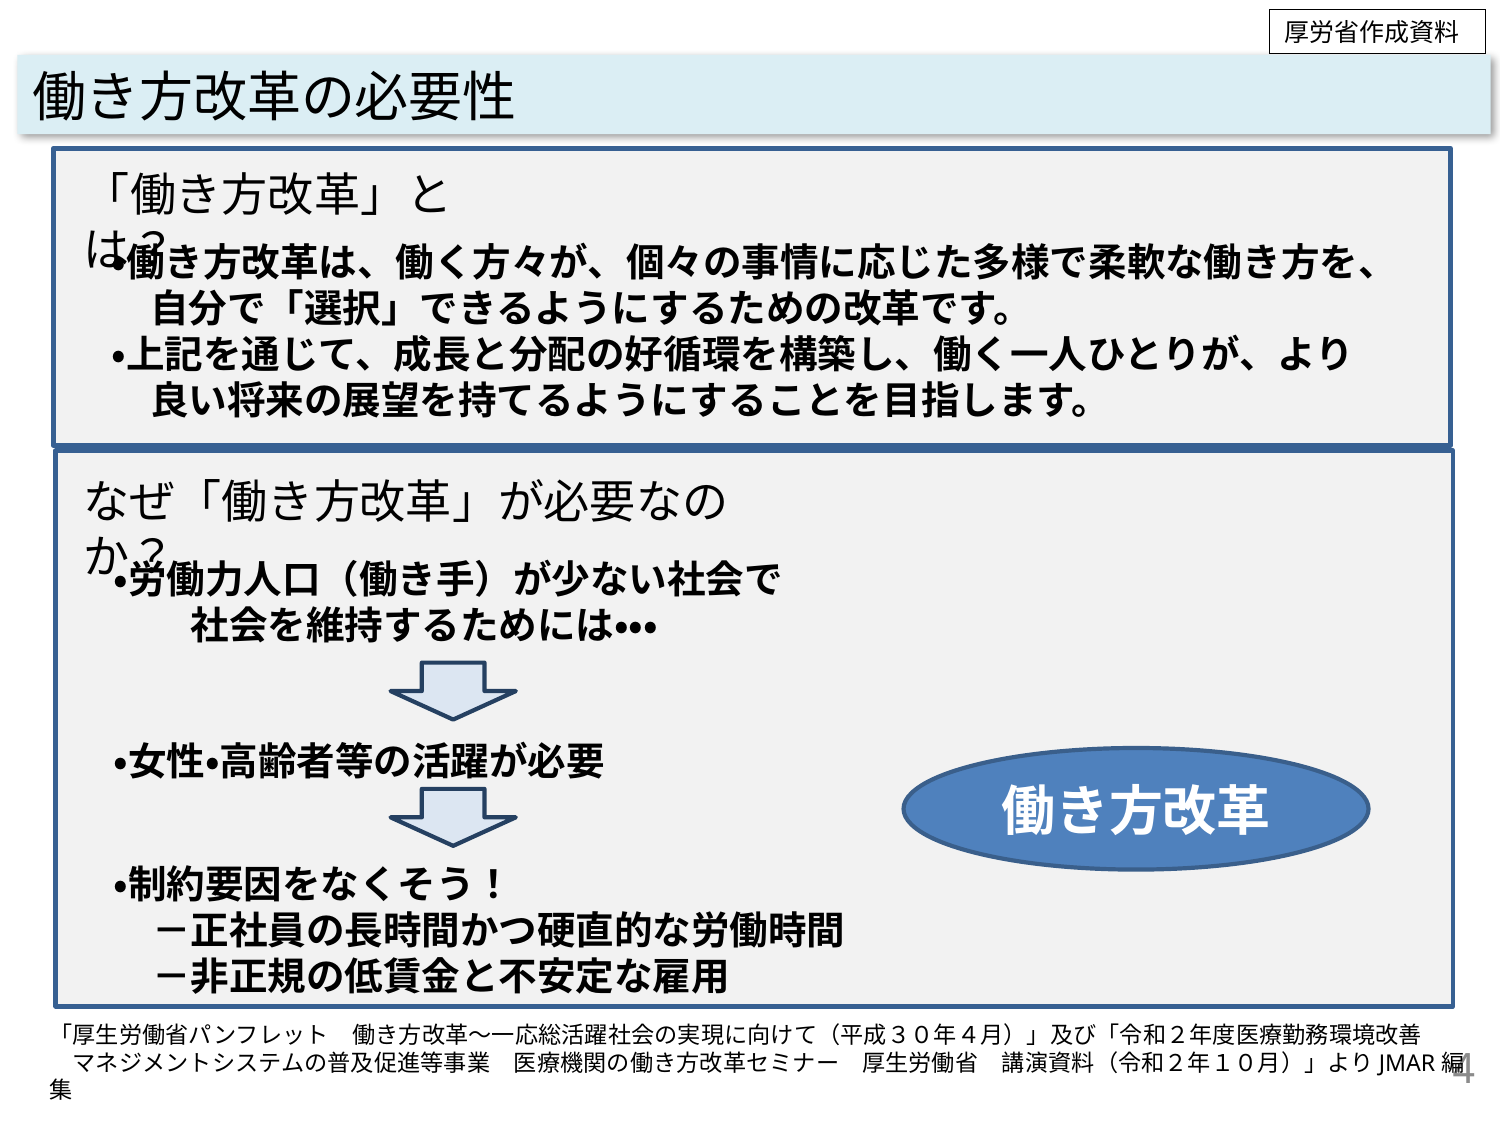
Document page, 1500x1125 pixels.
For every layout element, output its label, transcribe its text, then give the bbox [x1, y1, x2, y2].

text_box 「働き方改革」とは？ [69, 157, 519, 284]
text_box ・労働力人口（働き手）が少ない社会で 社会を維持するためには・・・ [98, 548, 901, 655]
text_box [388, 660, 518, 722]
text_box ・制約要因をなくそう！ －正社員の長時間かつ硬直的な労働時間 －非正規の低賃金と不安定な雇用 [98, 852, 901, 1006]
text_box 「厚生労働省パンフレット 働き方改革～一応総活躍社会の実現に向けて（平成３０年４月）」及び「令和２年度医療勤務環境改善 マネジメントシステムの普及促進等事業 医療機関の働き方改革セミナー 厚生労働省 講演資料（令和２年１０月）」よりJMAR編集 [34, 1012, 1490, 1111]
text_box [51, 146, 1453, 448]
text_box 働き方改革 [901, 745, 1371, 872]
text_box ・働き方改革は、働く方々が、個々の事情に応じた多様で柔軟な働き方を、 自分で「選択」できるようにするための改革です。 ・上記を通じて、成長と分配の好循環を構築し、働く一人ひとりが、より 良い将来の展望を持てるようにすることを目指します。 [96, 230, 1404, 430]
text_box [388, 786, 518, 848]
text_box 働き方改革の必要性 [17, 54, 1491, 135]
text_box なぜ「働き方改革」が必要なのか？ [69, 465, 824, 591]
text_box [54, 449, 1455, 1008]
text_box ・女性・高齢者等の活躍が必要 [98, 730, 901, 791]
text_box 厚労省作成資料 [1269, 9, 1486, 54]
